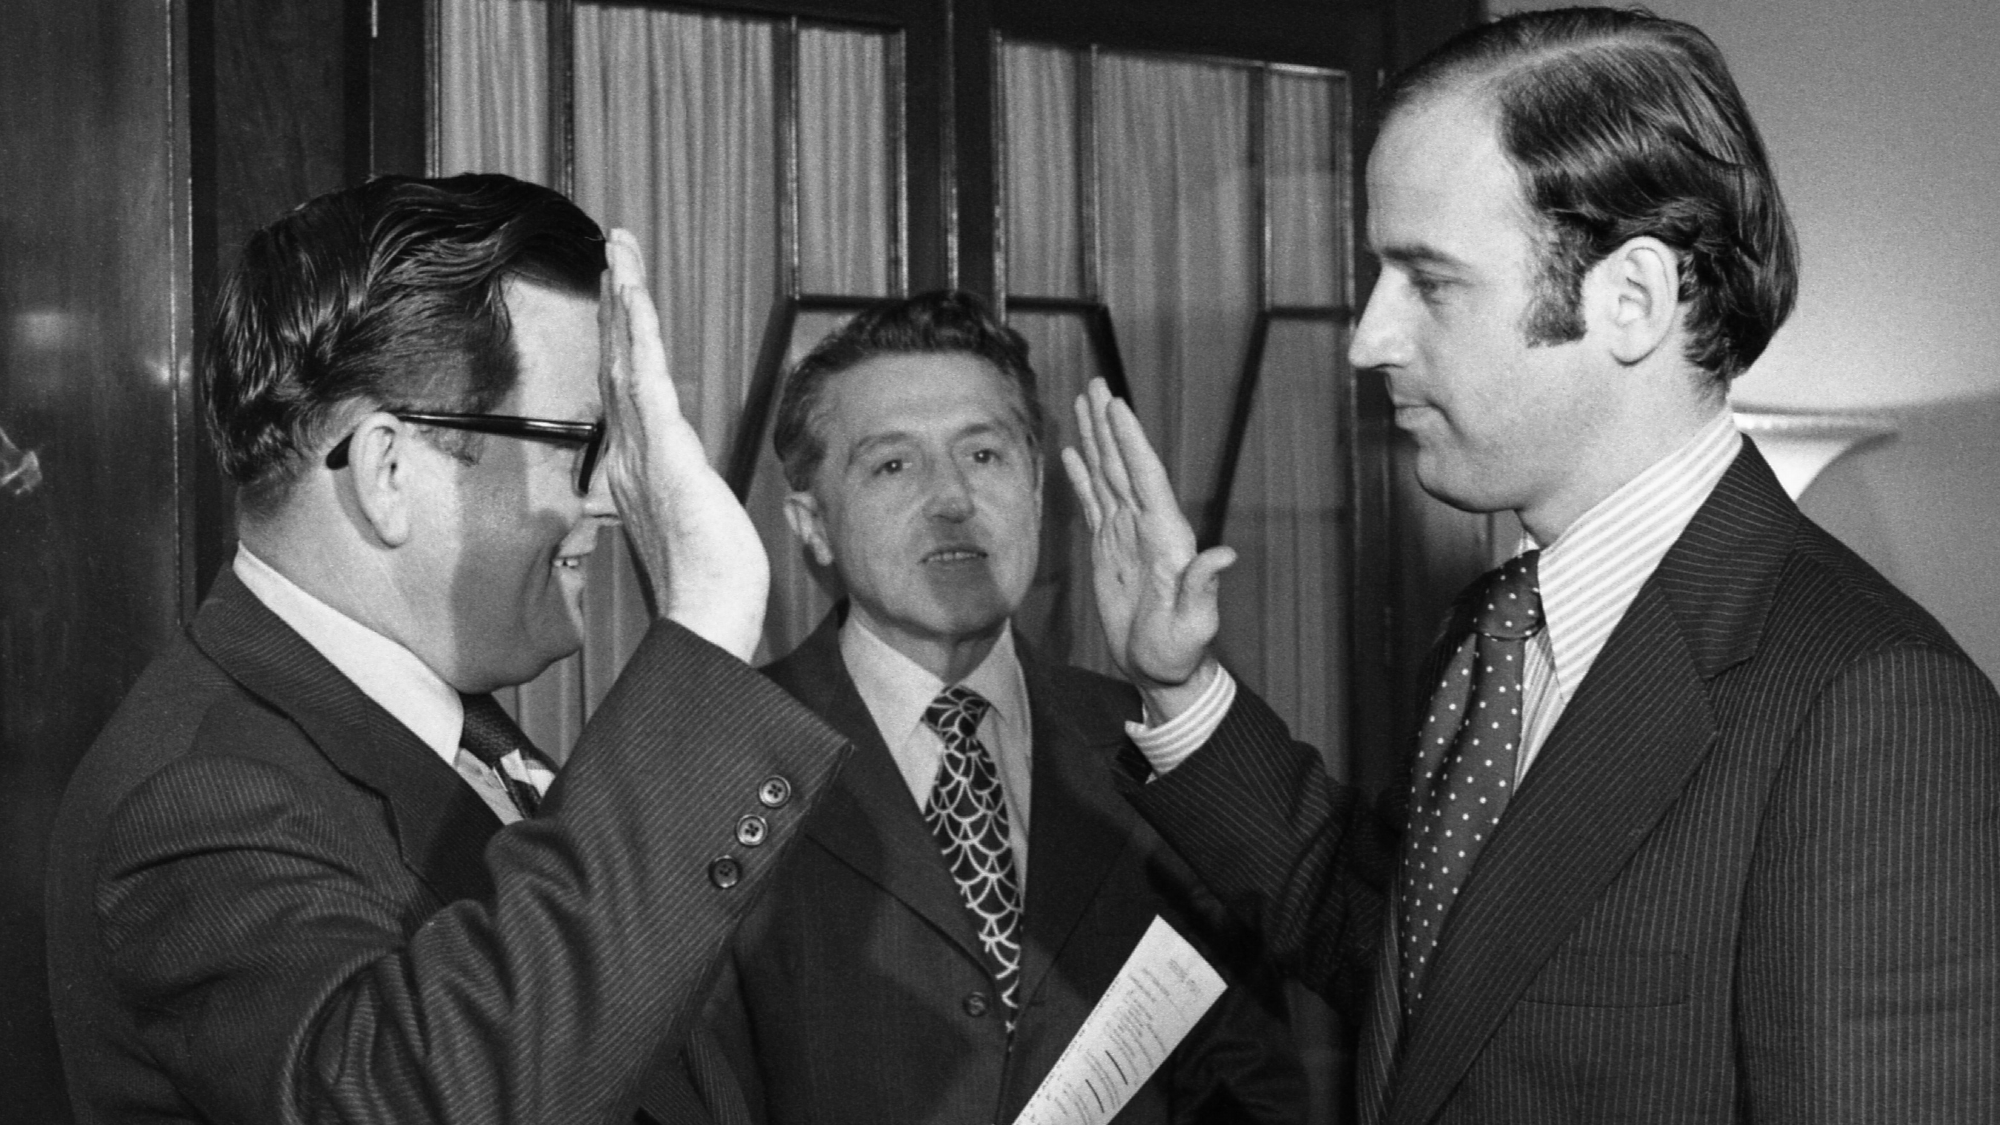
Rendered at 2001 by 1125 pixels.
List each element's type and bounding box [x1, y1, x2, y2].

list [0, 0, 2000, 1125]
